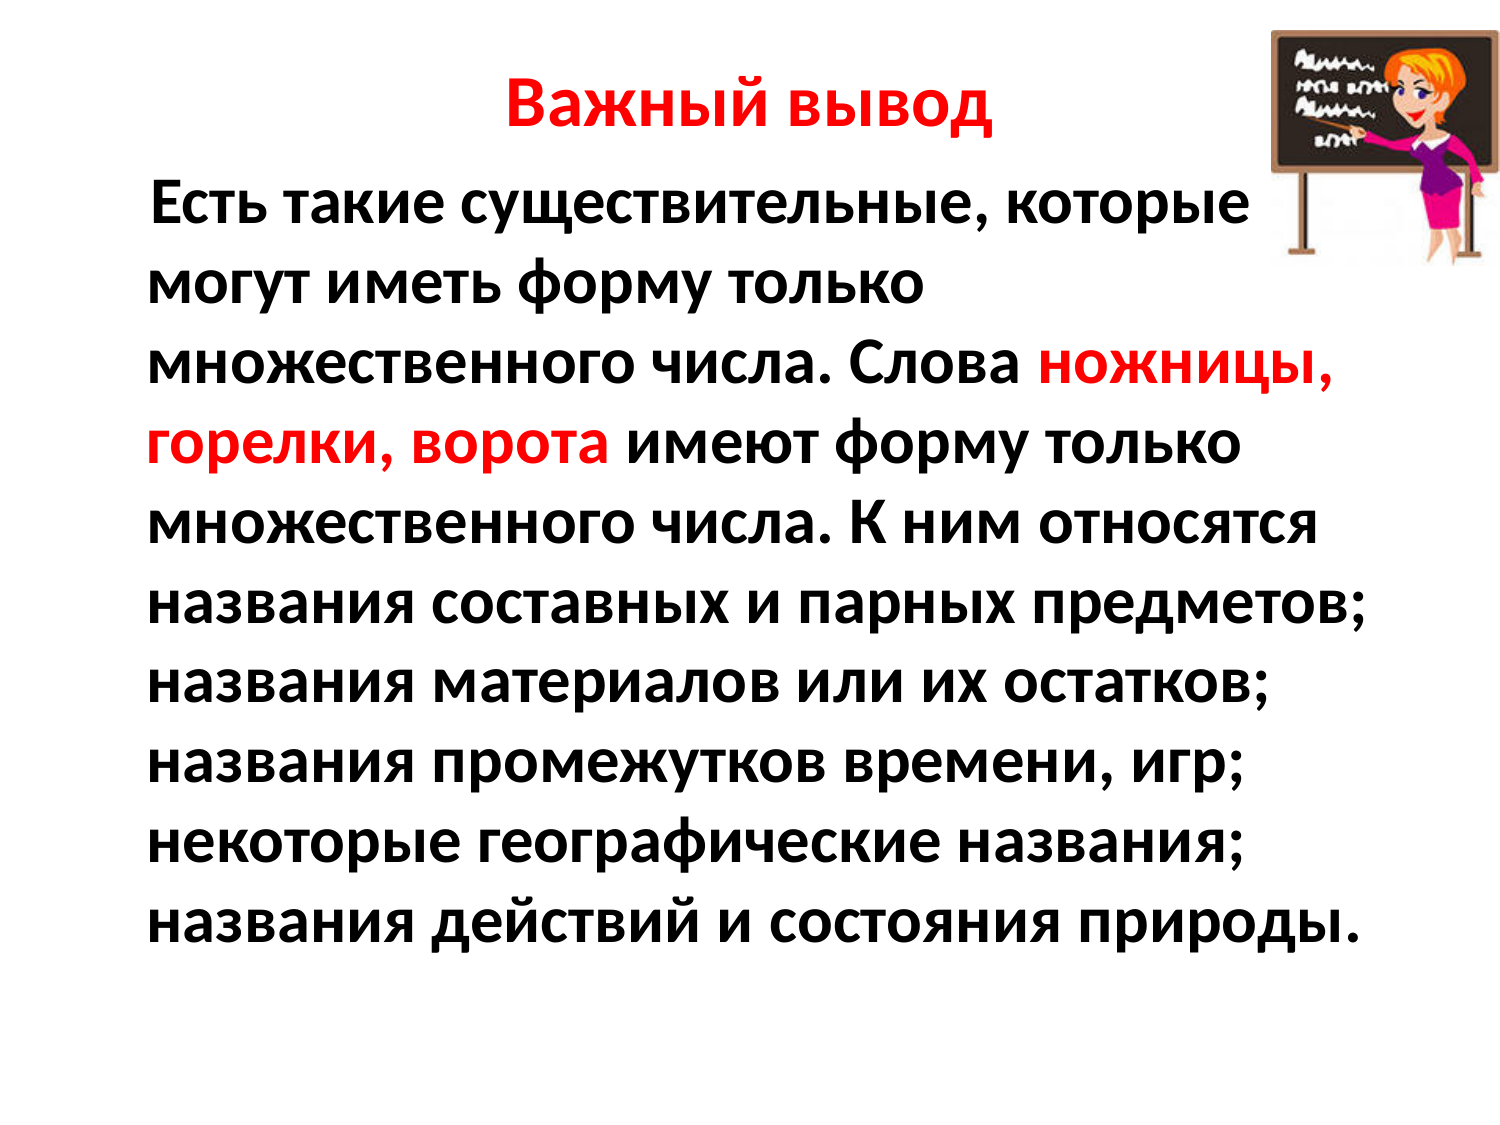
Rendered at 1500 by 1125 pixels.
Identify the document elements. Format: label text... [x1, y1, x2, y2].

title Важный вывод [75, 45, 1266, 149]
picture [1271, 30, 1500, 266]
list Есть такие существительные, которые могут иметь форму только множественного числа. Слова ножницы, горелки, ворота имеют форму только множественного числа. К ним относятся названия составных и парных предметов; названия материалов или их остатков; названия промежутков времени, игр; некоторые географические названия; названия действий и состояния природы. [75, 149, 1425, 1071]
